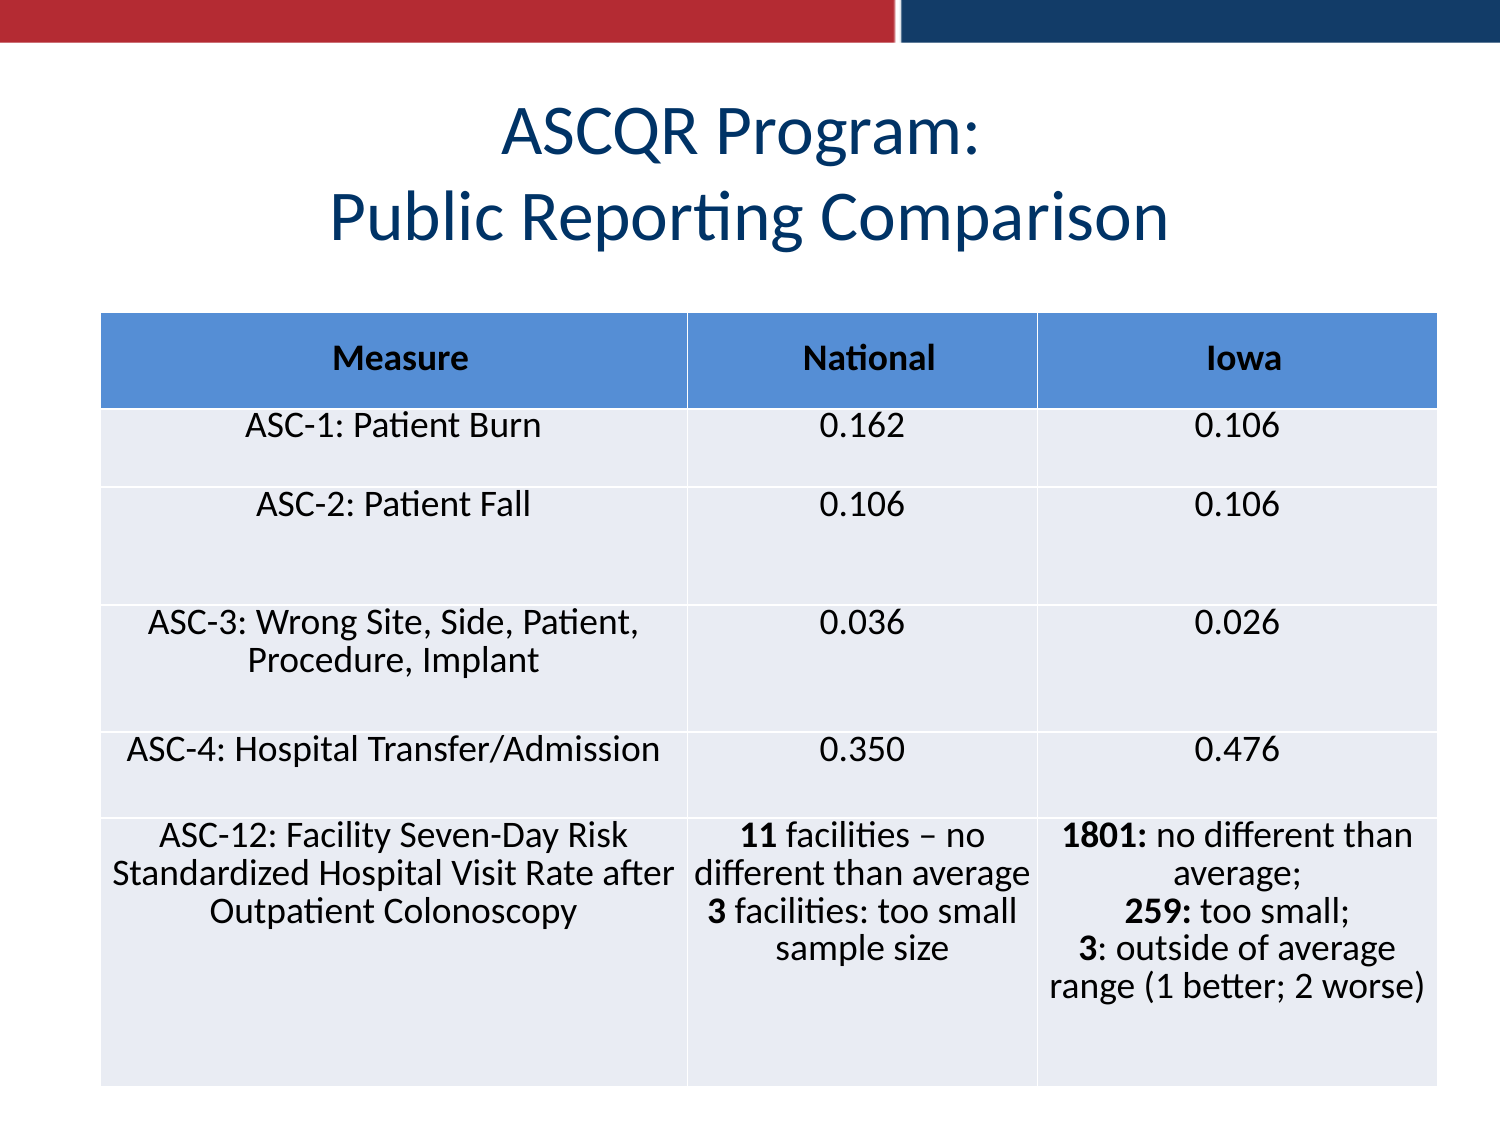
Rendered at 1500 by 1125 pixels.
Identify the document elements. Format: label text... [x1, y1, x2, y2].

table_cell 0.350 [688, 733, 1037, 817]
table_cell 0.036 [688, 606, 1037, 731]
table_cell ASC-2: Patient Fall [101, 488, 687, 604]
table_cell 0.106 [1038, 488, 1437, 604]
table_header Measure [101, 313, 687, 408]
table_cell 0.106 [688, 488, 1037, 604]
table_header Iowa [1038, 313, 1437, 408]
title ASCQR Program: Public Reporting Comparison [75, 75, 1425, 263]
table_cell ASC-4: Hospital Transfer/Admission [101, 733, 687, 817]
table_cell 0.162 [688, 410, 1037, 486]
table_cell 0.026 [1038, 606, 1437, 731]
table_cell 11 facilities – no different than average 3 facilities: too small sample size [688, 819, 1037, 1086]
table_cell 0.106 [1038, 410, 1437, 486]
table_cell ASC-1: Patient Burn [101, 410, 687, 486]
picture [0, 0, 1500, 1125]
table_header National [688, 313, 1037, 408]
table_cell ASC-12: Facility Seven-Day Risk Standardized Hospital Visit Rate after Outpatient Colonoscopy [101, 819, 687, 1086]
table_cell ASC-3: Wrong Site, Side, Patient, Procedure, Implant [101, 606, 687, 731]
table_cell 0.476 [1038, 733, 1437, 817]
table_cell 1801: no different than average; 259: too small; 3: outside of average range (1 better; 2 worse) [1038, 819, 1437, 1086]
